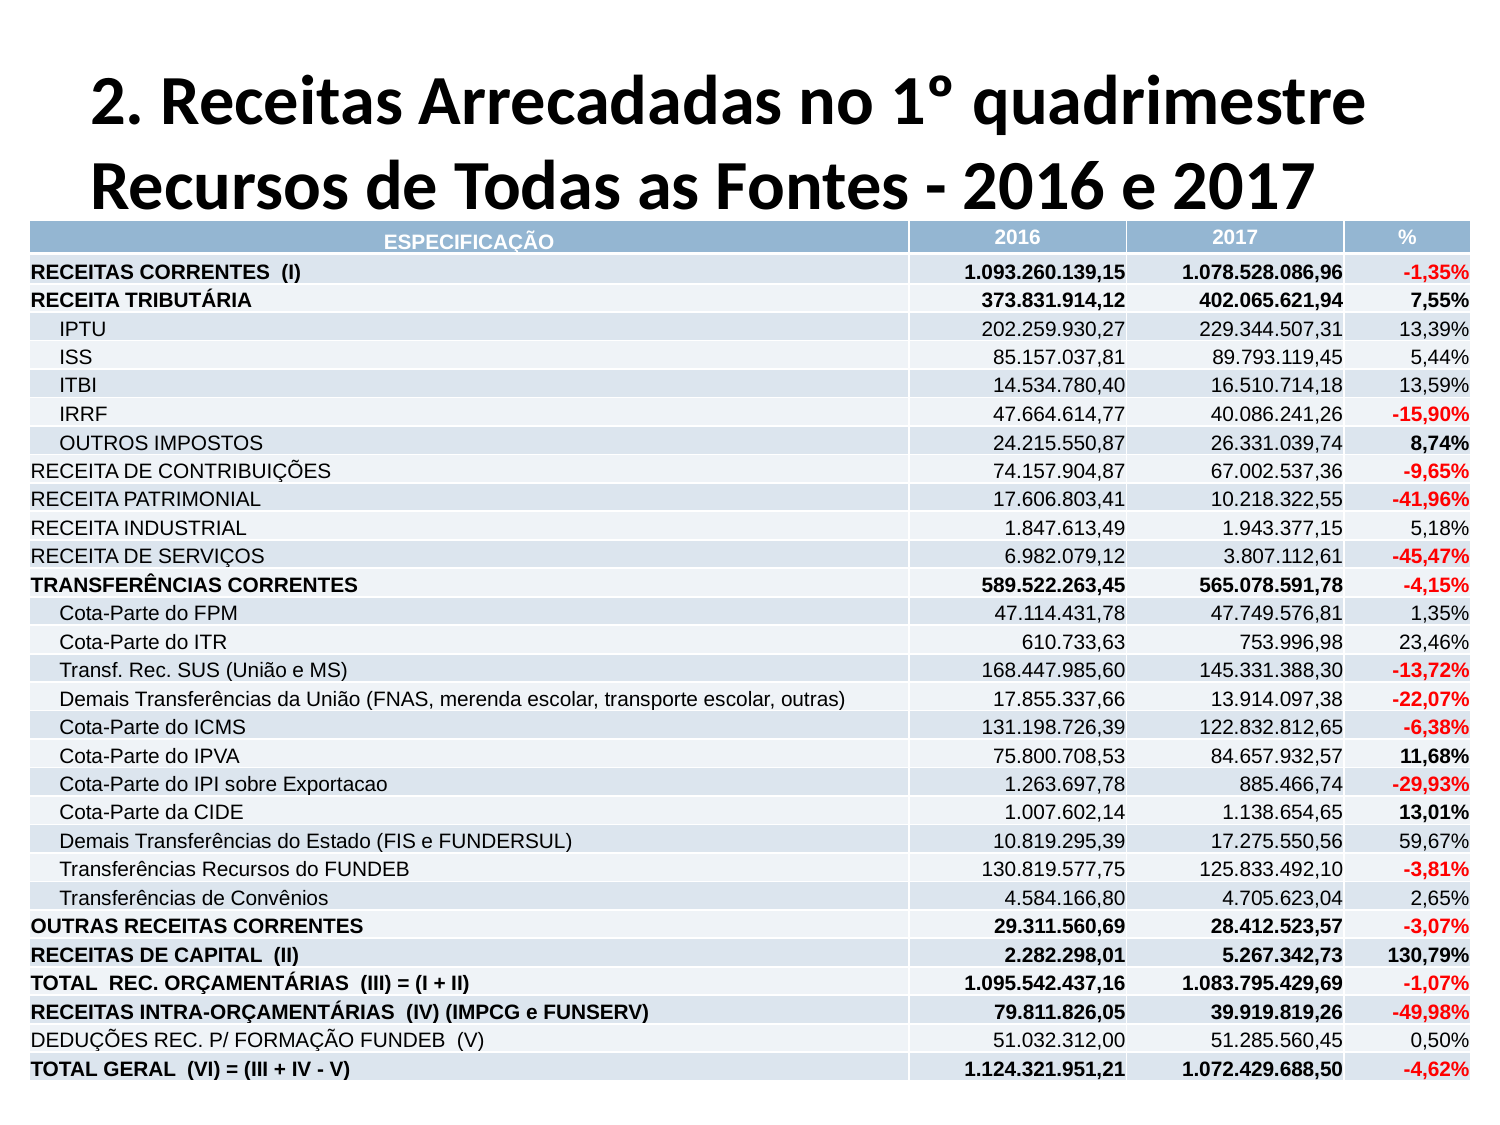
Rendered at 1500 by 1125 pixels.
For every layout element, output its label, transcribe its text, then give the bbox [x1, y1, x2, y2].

table_cell RECEITAS DE CAPITAL (II) [30, 939, 908, 966]
table_cell Transf. Rec. SUS (União e MS) [30, 655, 908, 681]
table_cell RECEITA DE SERVIÇOS [30, 541, 908, 567]
table_cell 565.078.591,78 [1127, 569, 1343, 596]
table_cell 1.078.528.086,96 [1127, 255, 1343, 283]
table_cell Demais Transferências do Estado (FIS e FUNDERSUL) [30, 825, 908, 852]
table_cell 229.344.507,31 [1127, 313, 1343, 340]
table_cell ISS [30, 341, 908, 368]
table_cell 67.002.537,36 [1127, 455, 1343, 482]
table_cell 13,01% [1345, 797, 1470, 824]
table_cell -6,38% [1345, 711, 1470, 738]
table_cell 23,46% [1345, 626, 1470, 653]
table_cell 84.657.932,57 [1127, 740, 1343, 767]
table_cell 373.831.914,12 [910, 285, 1126, 311]
table_cell 13,59% [1345, 370, 1470, 397]
table_cell -4,15% [1345, 569, 1470, 596]
table_cell 75.800.708,53 [910, 740, 1126, 767]
table_cell -1,35% [1345, 255, 1470, 283]
table_cell 7,55% [1345, 285, 1470, 311]
table_cell Cota-Parte do IPVA [30, 740, 908, 767]
table_cell 131.198.726,39 [910, 711, 1126, 738]
table_cell -22,07% [1345, 683, 1470, 710]
table_cell RECEITA TRIBUTÁRIA [30, 285, 908, 311]
table_cell 85.157.037,81 [910, 341, 1126, 368]
table_cell 1.847.613,49 [910, 512, 1126, 539]
table_cell 1.943.377,15 [1127, 512, 1343, 539]
table_cell 202.259.930,27 [910, 313, 1126, 340]
table_cell 1.138.654,65 [1127, 797, 1343, 824]
table_cell 122.832.812,65 [1127, 711, 1343, 738]
table_cell RECEITAS CORRENTES (I) [30, 255, 908, 283]
table_cell TRANSFERÊNCIAS CORRENTES [30, 569, 908, 596]
table_cell -41,96% [1345, 484, 1470, 510]
table_cell Transferências Recursos do FUNDEB [30, 854, 908, 881]
table_cell 168.447.985,60 [910, 655, 1126, 681]
table_cell 5,44% [1345, 341, 1470, 368]
table_cell 5,18% [1345, 512, 1470, 539]
table_cell -3,07% [1345, 911, 1470, 937]
table_cell 39.919.819,26 [1127, 996, 1343, 1023]
table_cell 79.811.826,05 [910, 996, 1126, 1023]
table_cell 5.267.342,73 [1127, 939, 1343, 966]
table_cell 4.705.623,04 [1127, 882, 1343, 909]
table_cell -9,65% [1345, 455, 1470, 482]
table_cell RECEITA DE CONTRIBUIÇÕES [30, 455, 908, 482]
table_cell DEDUÇÕES REC. P/ FORMAÇÃO FUNDEB (V) [30, 1025, 908, 1051]
table_cell 8,74% [1345, 427, 1470, 454]
table_cell -13,72% [1345, 655, 1470, 681]
table_cell 610.733,63 [910, 626, 1126, 653]
table_cell 1.083.795.429,69 [1127, 968, 1343, 994]
table_header 2017 [1127, 221, 1343, 252]
table_header % [1345, 221, 1470, 252]
table_cell 753.996,98 [1127, 626, 1343, 653]
table_cell IPTU [30, 313, 908, 340]
table_cell 74.157.904,87 [910, 455, 1126, 482]
table_cell 13.914.097,38 [1127, 683, 1343, 710]
table_cell 0,50% [1345, 1025, 1470, 1051]
table_cell 1.263.697,78 [910, 768, 1126, 795]
table_cell 1.095.542.437,16 [910, 968, 1126, 994]
table_cell Cota-Parte do FPM [30, 598, 908, 624]
table_cell 14.534.780,40 [910, 370, 1126, 397]
table_cell 29.311.560,69 [910, 911, 1126, 937]
table_cell TOTAL GERAL (VI) = (III + IV - V) [30, 1053, 908, 1080]
table_cell 589.522.263,45 [910, 569, 1126, 596]
table_cell 2.282.298,01 [910, 939, 1126, 966]
table_cell 125.833.492,10 [1127, 854, 1343, 881]
table_cell 17.855.337,66 [910, 683, 1126, 710]
table_cell TOTAL REC. ORÇAMENTÁRIAS (III) = (I + II) [30, 968, 908, 994]
table_cell OUTRAS RECEITAS CORRENTES [30, 911, 908, 937]
table_cell Transferências de Convênios [30, 882, 908, 909]
table_cell RECEITA PATRIMONIAL [30, 484, 908, 510]
table_cell -49,98% [1345, 996, 1470, 1023]
table_cell -3,81% [1345, 854, 1470, 881]
table_cell 130.819.577,75 [910, 854, 1126, 881]
table_cell Demais Transferências da União (FNAS, merenda escolar, transporte escolar, outras) [30, 683, 908, 710]
table_cell 59,67% [1345, 825, 1470, 852]
table_header 2016 [910, 221, 1126, 252]
table_cell 1.072.429.688,50 [1127, 1053, 1343, 1080]
table_cell 26.331.039,74 [1127, 427, 1343, 454]
table_header ESPECIFICAÇÃO [30, 221, 908, 252]
table_cell -15,90% [1345, 398, 1470, 425]
table_cell 1.093.260.139,15 [910, 255, 1126, 283]
table_cell 1.124.321.951,21 [910, 1053, 1126, 1080]
table_cell 17.275.550,56 [1127, 825, 1343, 852]
table_cell Cota-Parte do IPI sobre Exportacao [30, 768, 908, 795]
table_cell 4.584.166,80 [910, 882, 1126, 909]
table_cell 130,79% [1345, 939, 1470, 966]
table_cell ITBI [30, 370, 908, 397]
table_cell Cota-Parte do ICMS [30, 711, 908, 738]
table_cell 10.218.322,55 [1127, 484, 1343, 510]
table_cell 47.749.576,81 [1127, 598, 1343, 624]
table_cell 3.807.112,61 [1127, 541, 1343, 567]
table_cell 51.032.312,00 [910, 1025, 1126, 1051]
table_cell 16.510.714,18 [1127, 370, 1343, 397]
table_cell 40.086.241,26 [1127, 398, 1343, 425]
table_cell 24.215.550,87 [910, 427, 1126, 454]
table_cell 51.285.560,45 [1127, 1025, 1343, 1051]
table_cell 11,68% [1345, 740, 1470, 767]
table_cell 6.982.079,12 [910, 541, 1126, 567]
table_cell 47.664.614,77 [910, 398, 1126, 425]
table_cell 1.007.602,14 [910, 797, 1126, 824]
table_cell RECEITAS INTRA-ORÇAMENTÁRIAS (IV) (IMPCG e FUNSERV) [30, 996, 908, 1023]
table_cell 10.819.295,39 [910, 825, 1126, 852]
table_cell 1,35% [1345, 598, 1470, 624]
table_cell -29,93% [1345, 768, 1470, 795]
table_cell -45,47% [1345, 541, 1470, 567]
table_cell OUTROS IMPOSTOS [30, 427, 908, 454]
table_cell 2,65% [1345, 882, 1470, 909]
table_cell 47.114.431,78 [910, 598, 1126, 624]
table_cell RECEITA INDUSTRIAL [30, 512, 908, 539]
table_cell -4,62% [1345, 1053, 1470, 1080]
table_cell 145.331.388,30 [1127, 655, 1343, 681]
table_cell IRRF [30, 398, 908, 425]
table_cell 402.065.621,94 [1127, 285, 1343, 311]
table_cell -1,07% [1345, 968, 1470, 994]
table_cell 28.412.523,57 [1127, 911, 1343, 937]
table_cell 17.606.803,41 [910, 484, 1126, 510]
title 2. Receitas Arrecadadas no 1º quadrimestre Recursos de Todas as Fontes - 2016 e 2017 [75, 45, 1425, 219]
table_cell 89.793.119,45 [1127, 341, 1343, 368]
table_cell Cota-Parte da CIDE [30, 797, 908, 824]
table_cell 885.466,74 [1127, 768, 1343, 795]
table_cell Cota-Parte do ITR [30, 626, 908, 653]
table_cell 13,39% [1345, 313, 1470, 340]
